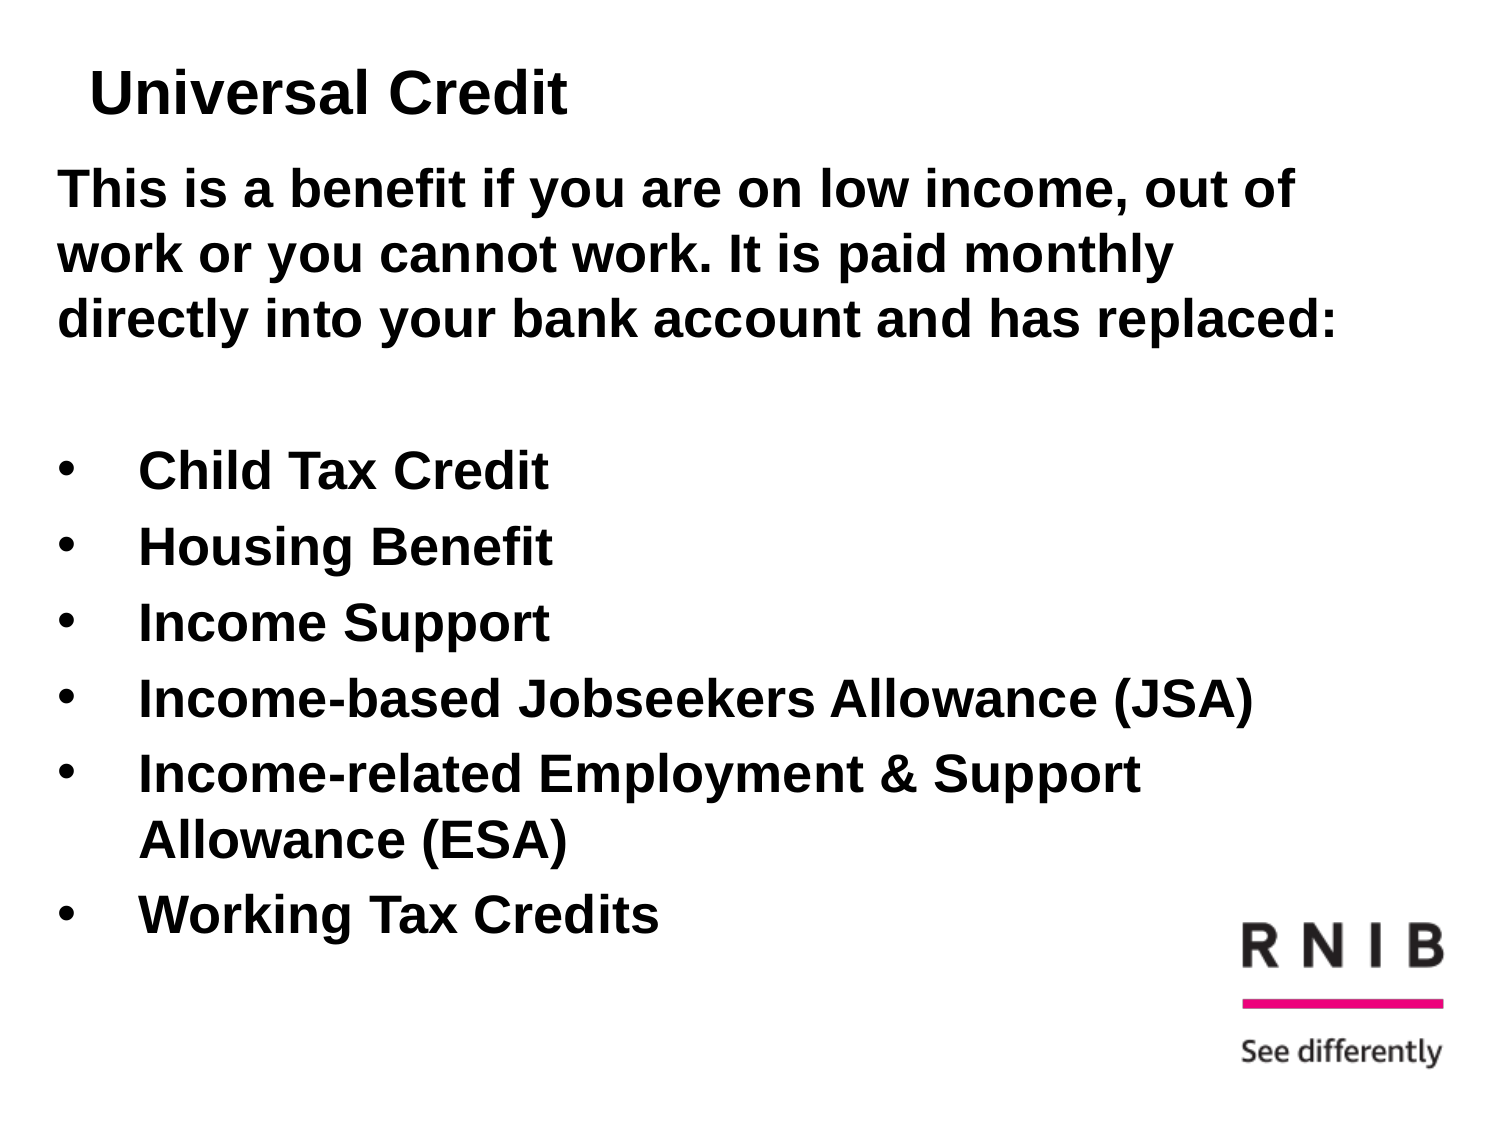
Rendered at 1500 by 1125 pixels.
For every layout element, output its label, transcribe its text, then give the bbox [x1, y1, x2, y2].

title Universal Credit [75, 45, 1425, 233]
list This is a benefit if you are on low income, out of work or you cannot work. It is paid monthly directly into your bank account and has replaced: Child Tax Credit Housing Benefit Income Support Income-based Jobseekers Allowance (JSA) Income-related Employment & Support Allowance (ESA) Working Tax Credits [42, 145, 1393, 1080]
